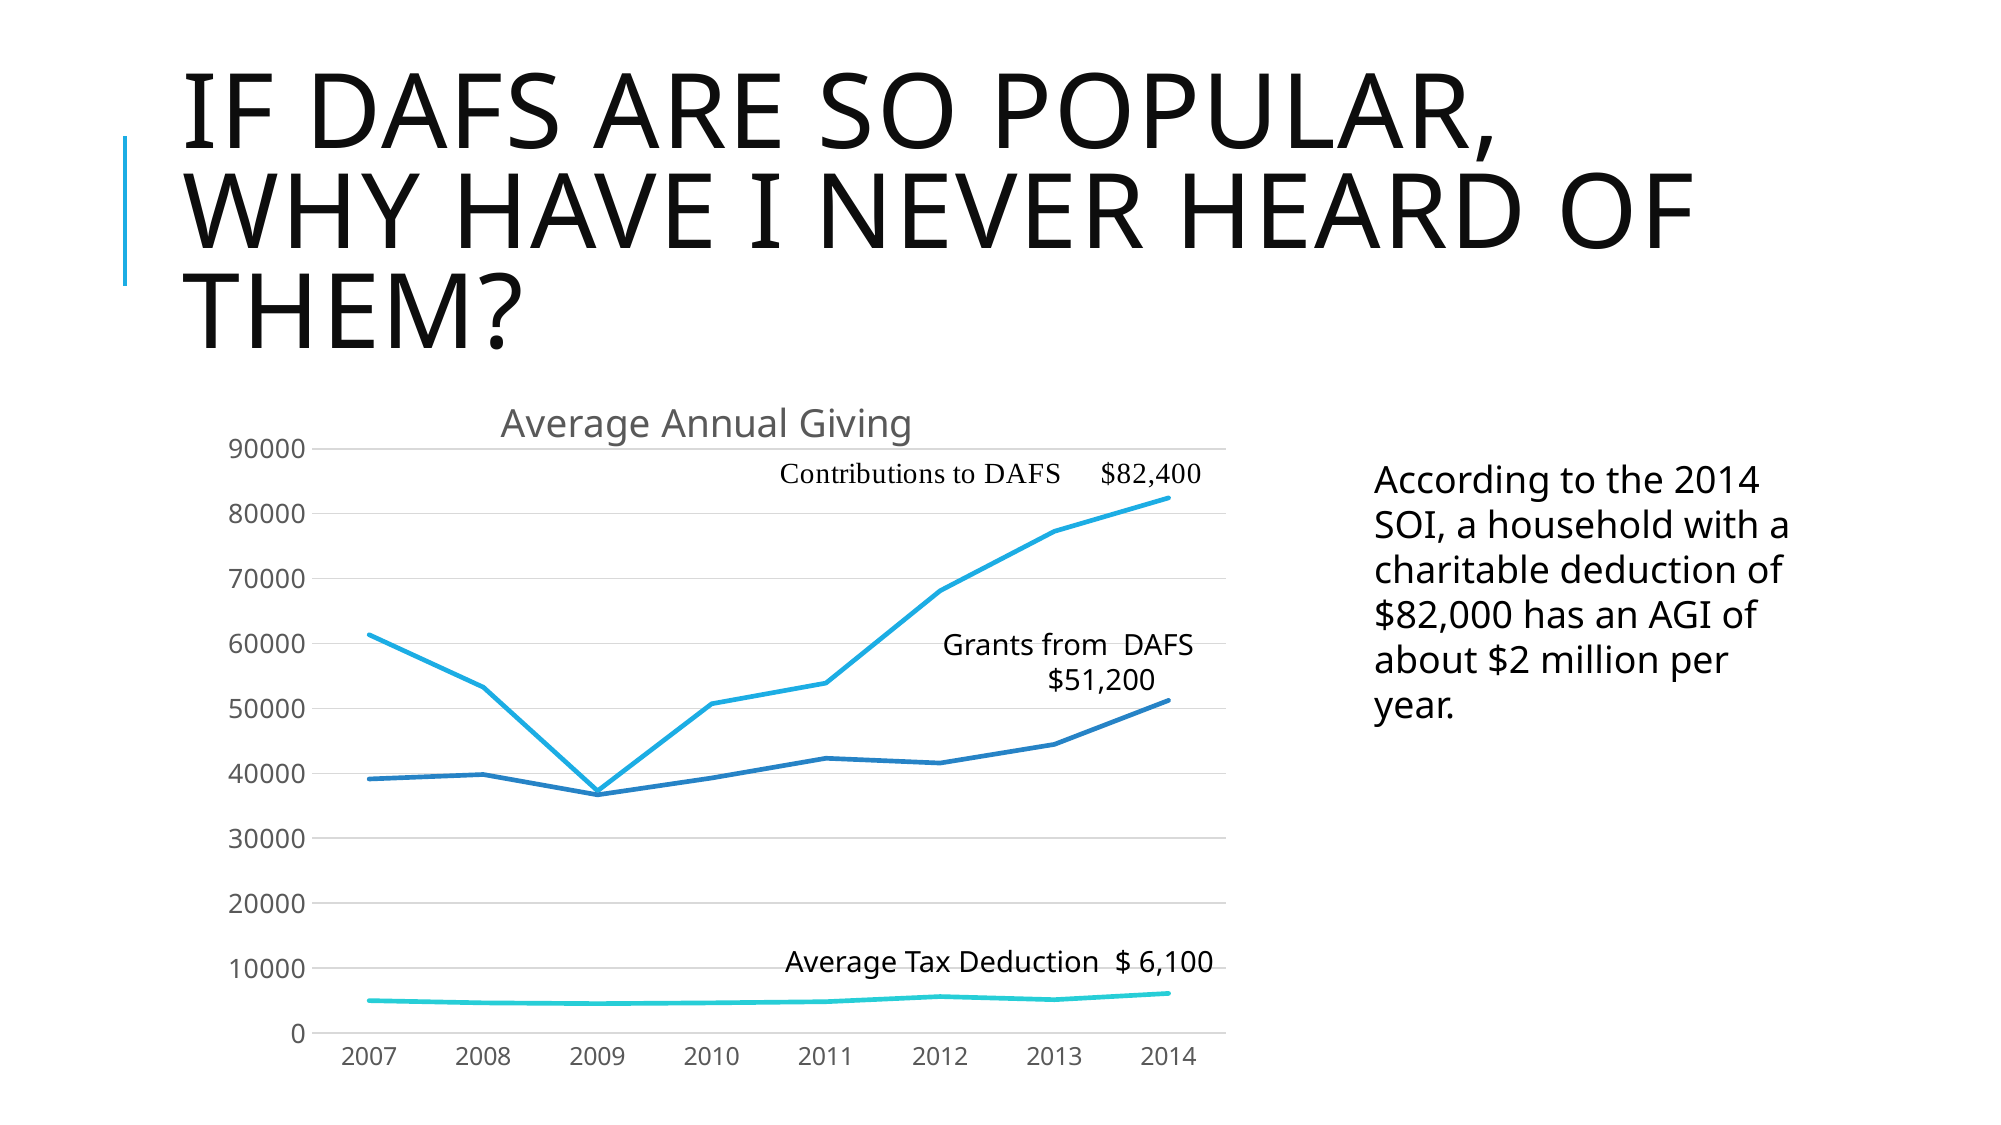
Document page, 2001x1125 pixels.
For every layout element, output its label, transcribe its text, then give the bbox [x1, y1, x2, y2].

title If dafs are so popular, why have I never heard of them? [168, 96, 1763, 342]
chart [183, 360, 1231, 1087]
text_box According to the 2014 SOI, a household with a charitable deduction of $82,000 has an AGI of about $2 million per year. [1359, 449, 1821, 779]
